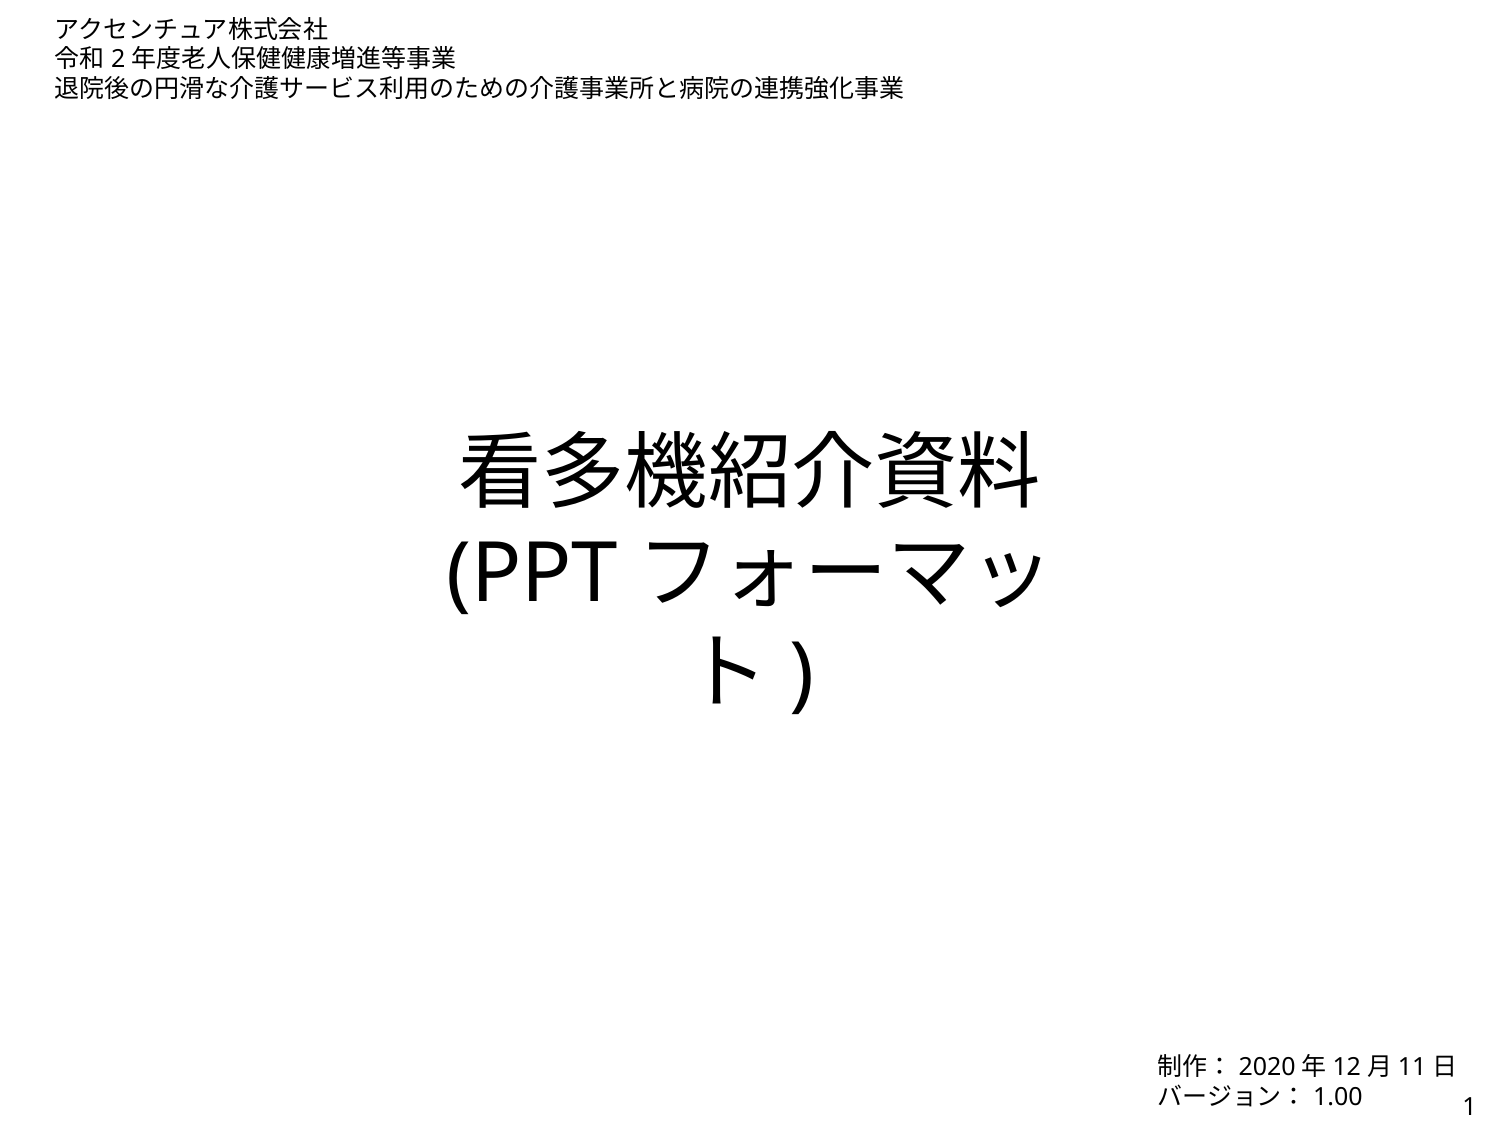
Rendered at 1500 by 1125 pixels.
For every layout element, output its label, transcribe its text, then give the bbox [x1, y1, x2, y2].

text_box 看多機紹介資料 (PPTフォーマット) [380, 411, 1120, 726]
slide_number 1 [1446, 1091, 1478, 1124]
text_box アクセンチュア株式会社 令和2年度老人保健健康増進等事業 退院後の円滑な介護サービス利用のための介護事業所と病院の連携強化事業 [40, 5, 1280, 111]
text_box 制作：2020年12月11日 バージョン：1.00 [1142, 1043, 1477, 1118]
